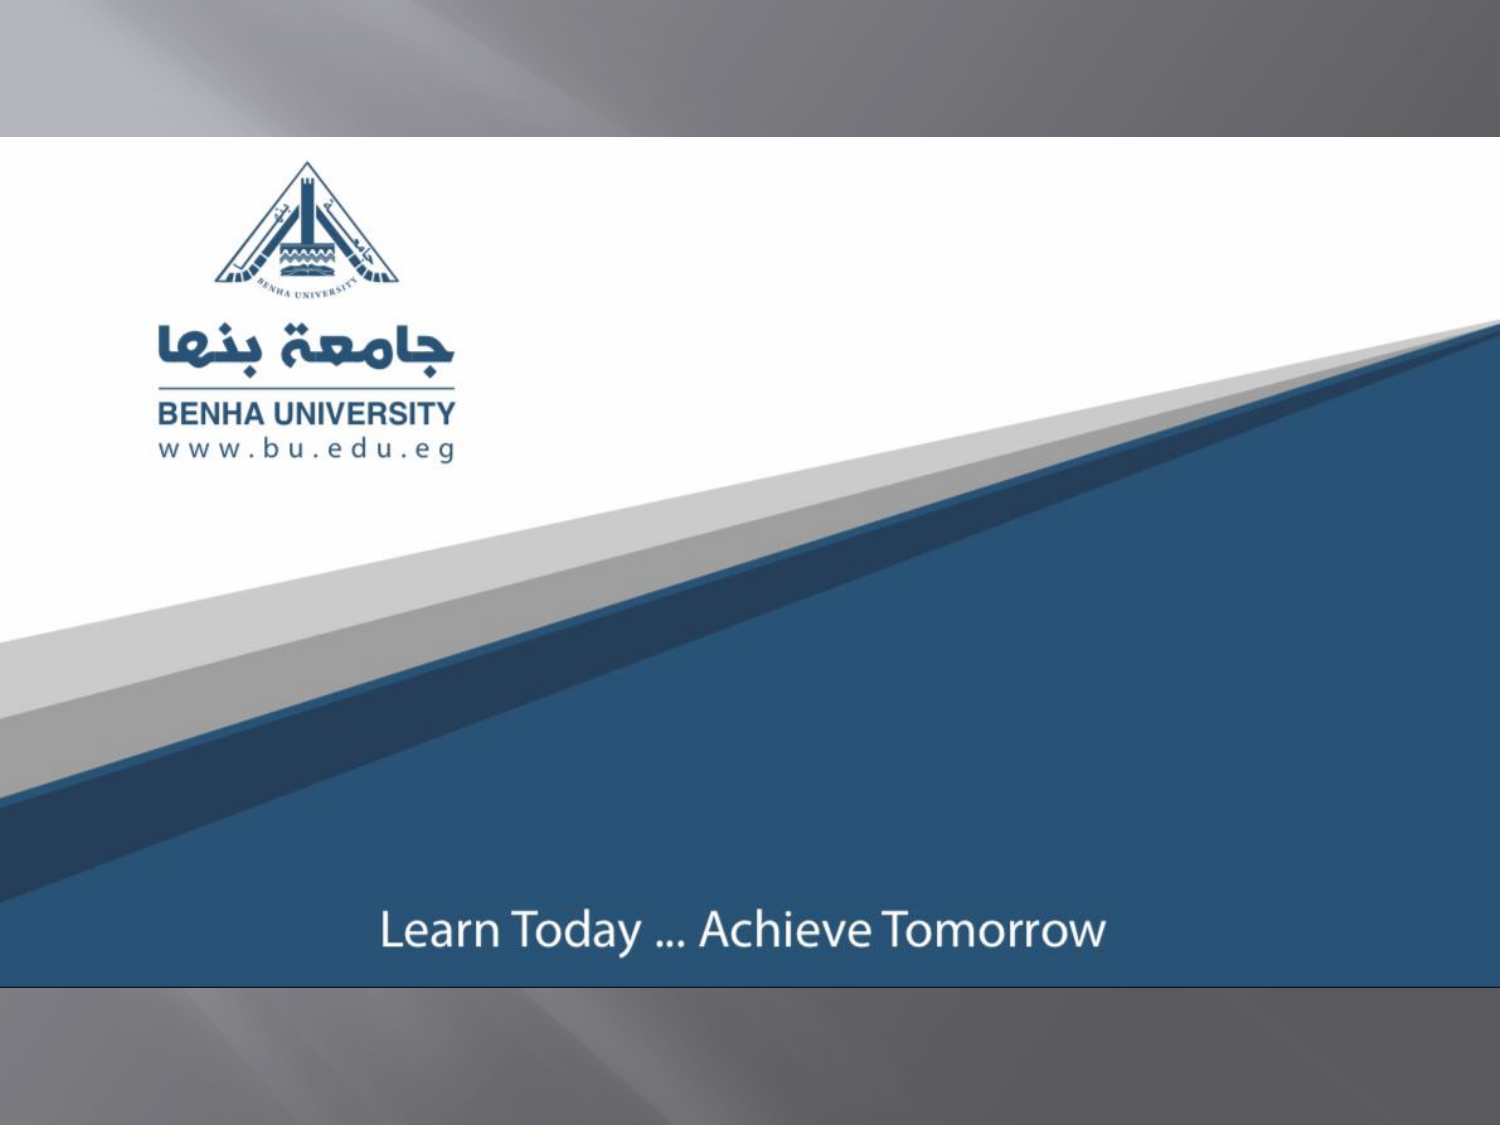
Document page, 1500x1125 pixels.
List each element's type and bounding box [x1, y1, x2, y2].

picture [0, 137, 1500, 988]
